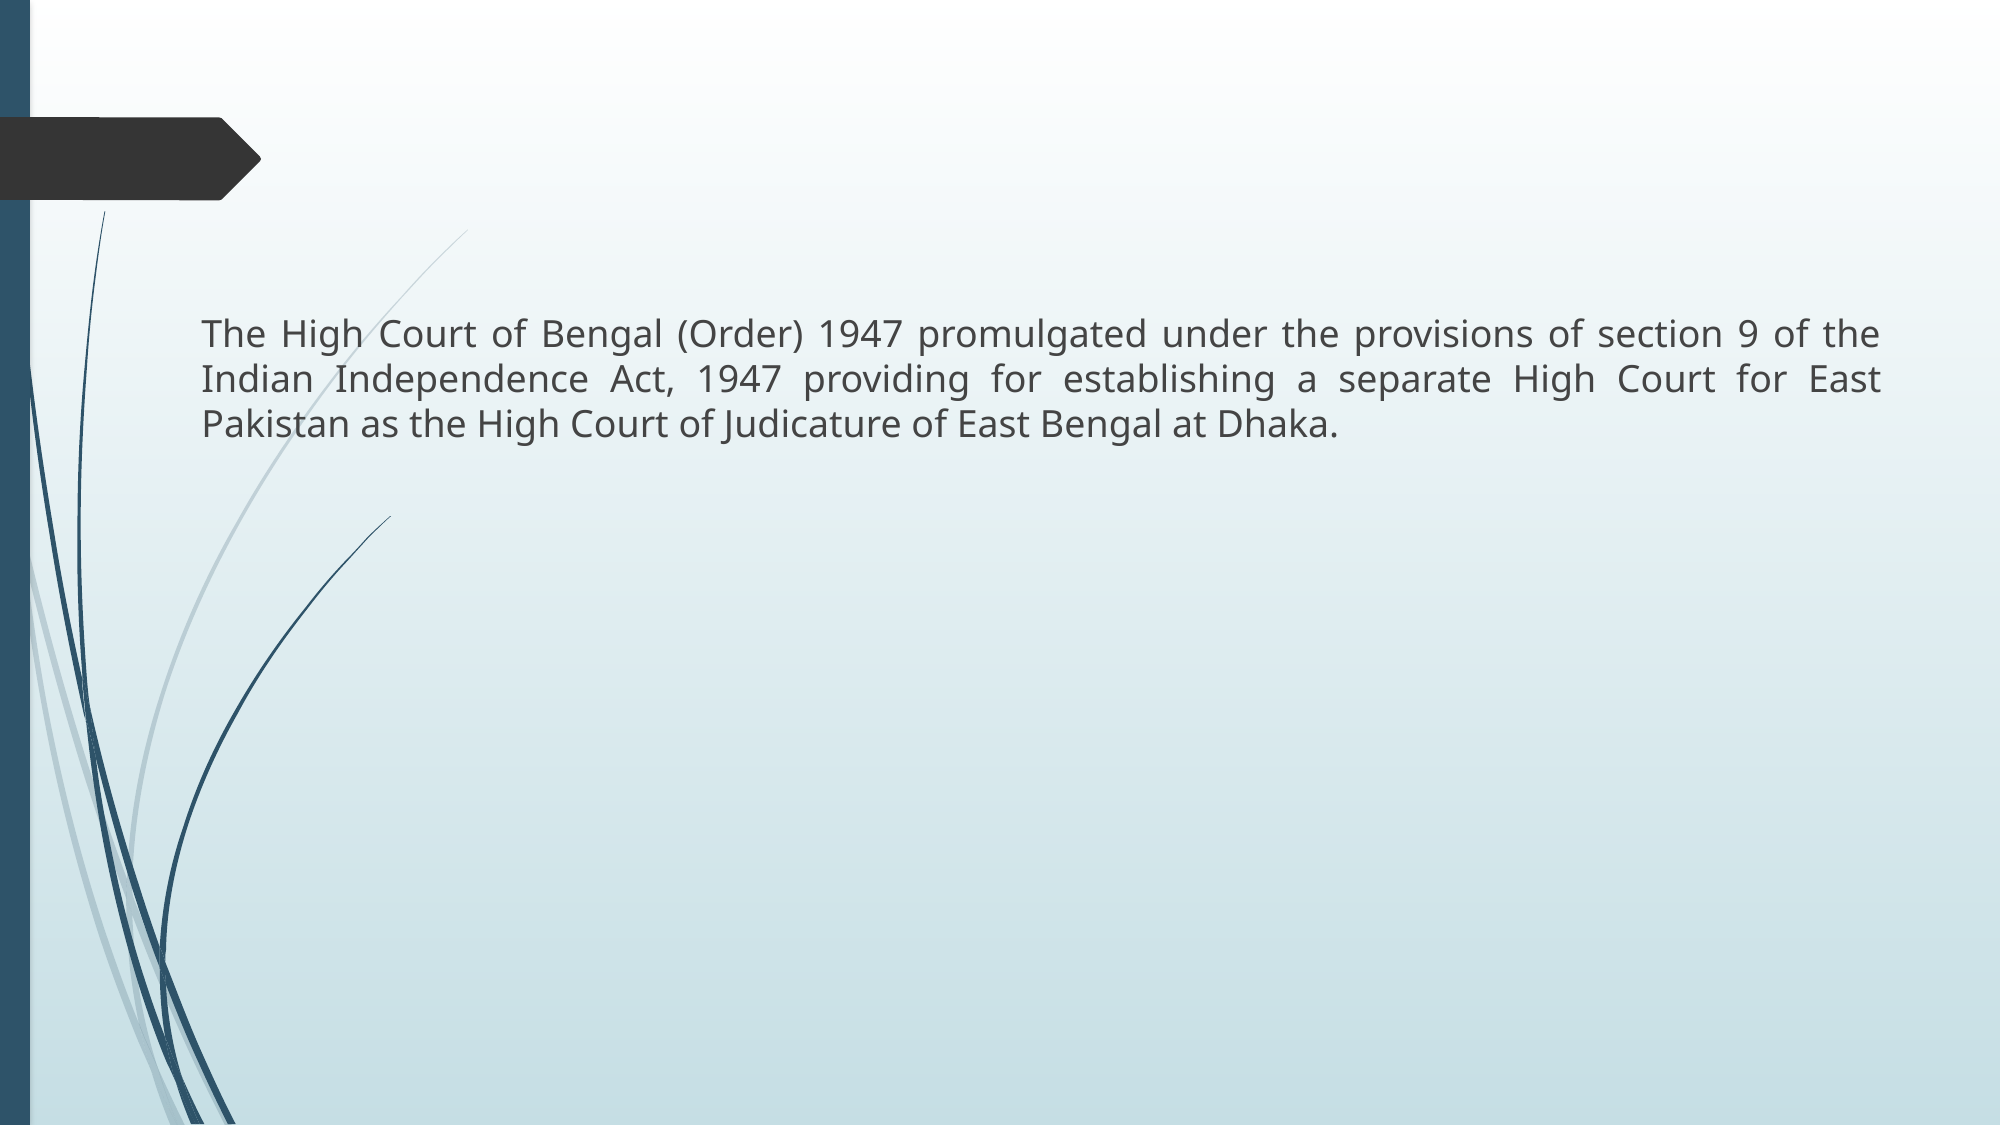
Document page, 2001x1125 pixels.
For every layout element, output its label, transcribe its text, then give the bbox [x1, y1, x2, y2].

text_box The High Court of Bengal (Order) 1947 promulgated under the provisions of section 9 of the Indian Independence Act, 1947 providing for establishing a separate High Court for East Pakistan as the High Court of Judicature of East Bengal at Dhaka. [186, 302, 1898, 453]
